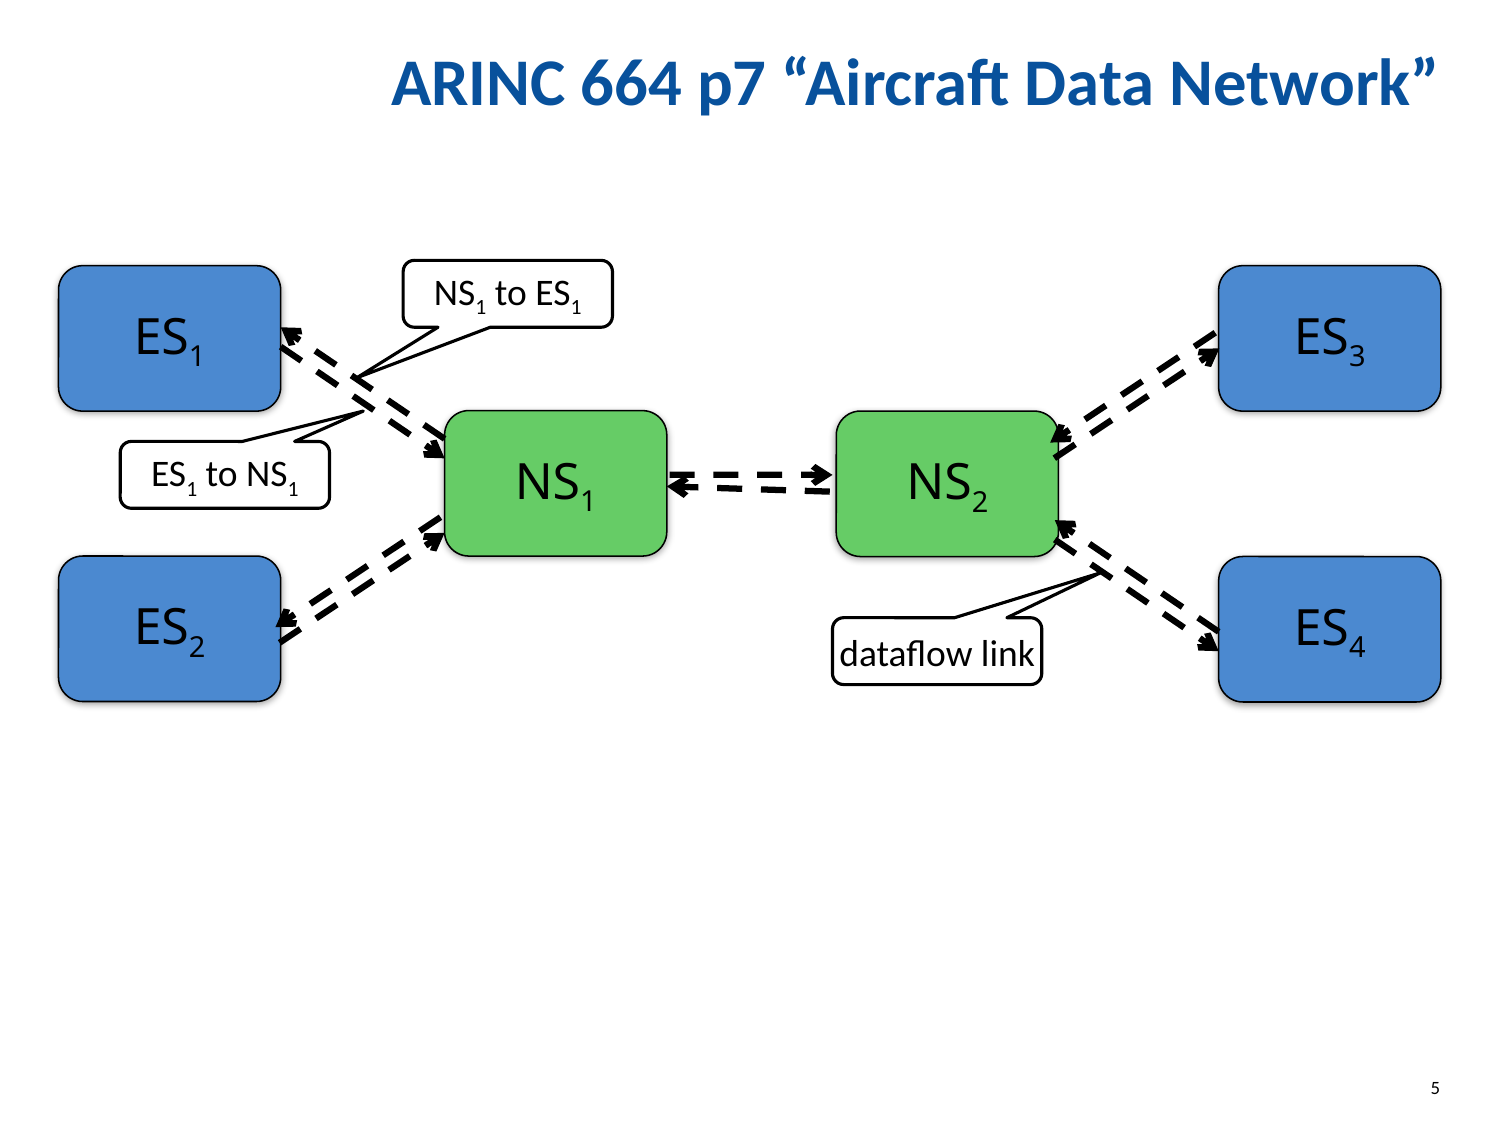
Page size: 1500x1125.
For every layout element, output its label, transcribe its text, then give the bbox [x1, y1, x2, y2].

text_box NS1 to ES1 [403, 260, 613, 304]
text_box ES1 to NS1 [120, 433, 275, 509]
title ARINC 664 p7 “Aircraft Data Network” [58, 0, 1442, 119]
text_box ES4 [1217, 555, 1442, 703]
text_box ES1 [57, 264, 282, 412]
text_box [280, 305, 1219, 671]
text_box ES2 [57, 555, 282, 703]
text_box dataflow link [833, 677, 1042, 685]
text_box ES3 [1217, 264, 1442, 412]
